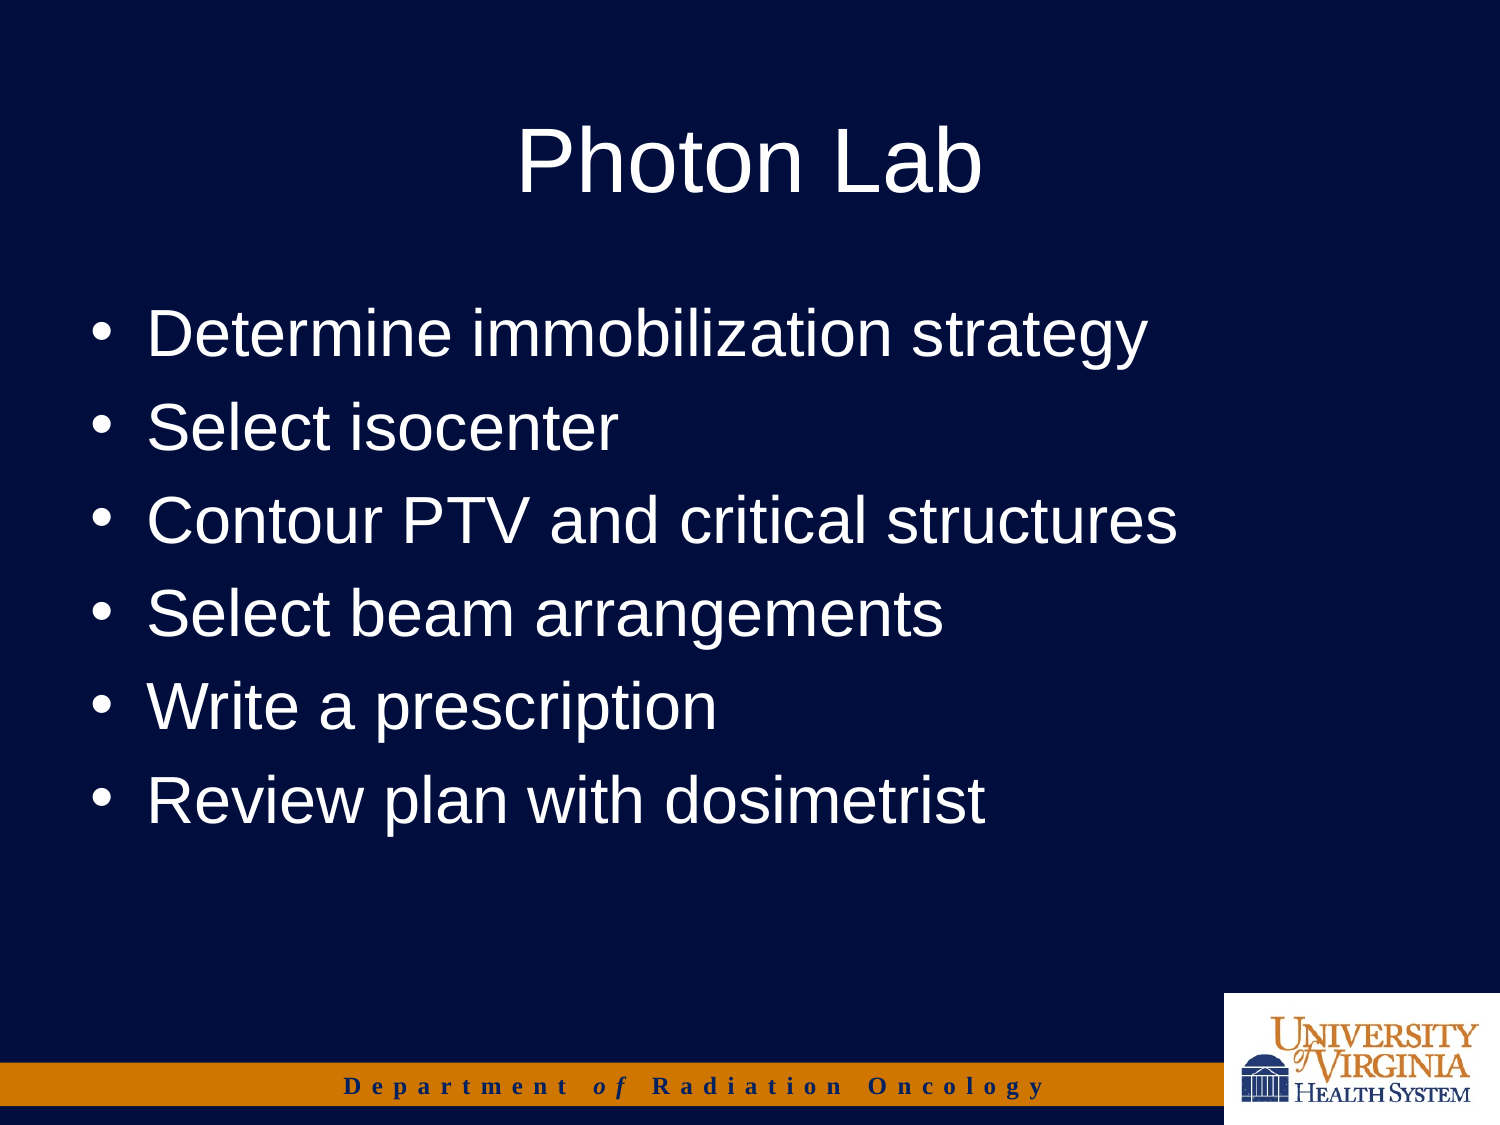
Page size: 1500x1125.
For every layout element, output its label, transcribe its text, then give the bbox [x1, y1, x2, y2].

title Photon Lab [75, 62, 1425, 250]
list Determine immobilization strategy Select isocenter Contour PTV and critical structures Select beam arrangements Write a prescription Review plan with dosimetrist [75, 282, 1425, 1025]
picture [1224, 993, 1500, 1125]
